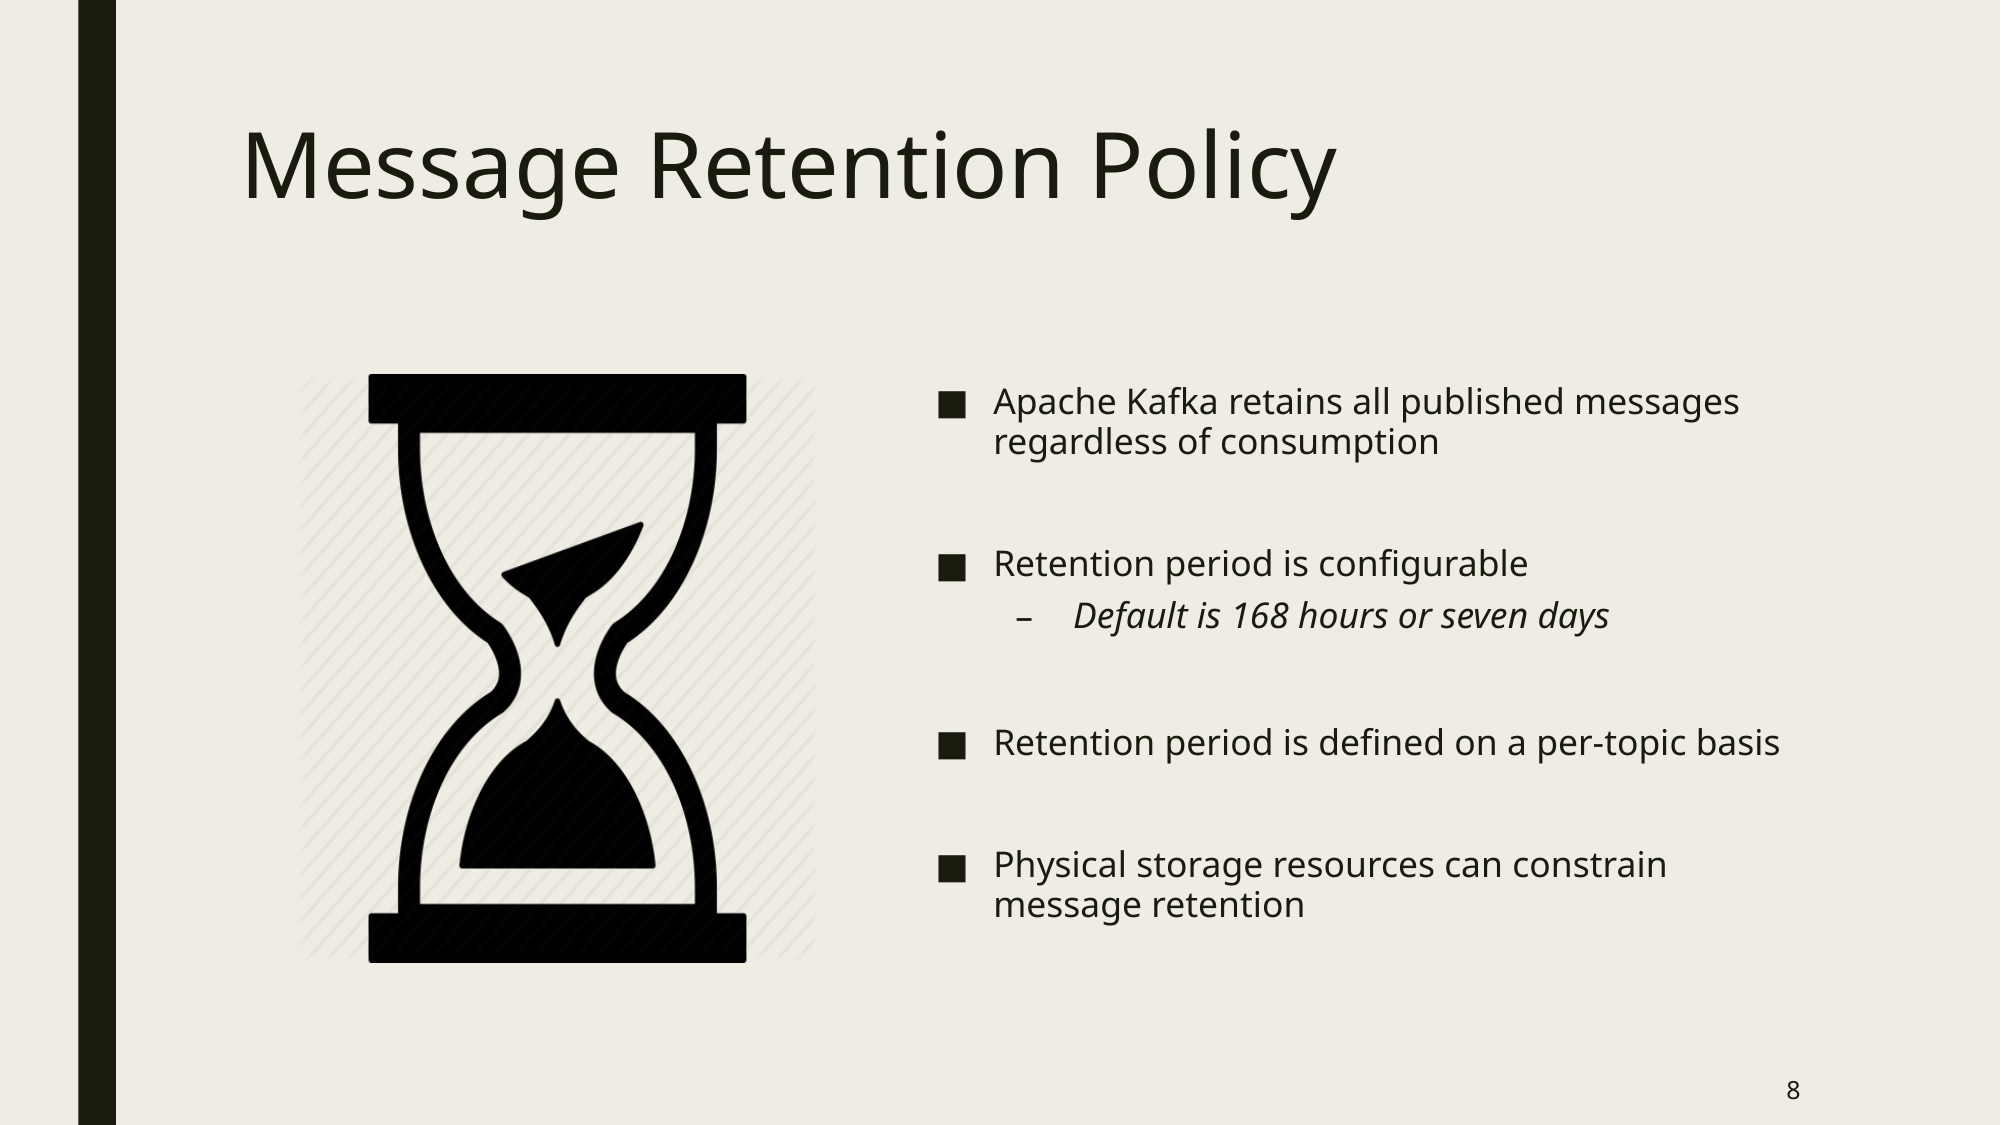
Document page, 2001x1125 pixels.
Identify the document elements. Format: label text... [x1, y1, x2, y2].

title Message Retention Policy [225, 112, 1800, 357]
slide_number 8 [1553, 1058, 1816, 1125]
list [296, 374, 819, 963]
list Apache Kafka retains all published messages regardless of consumption Retention period is configurable Default is 168 hours or seven days Retention period is defined on a per-topic basis Physical storage resources can constrain message retention [920, 375, 1801, 963]
